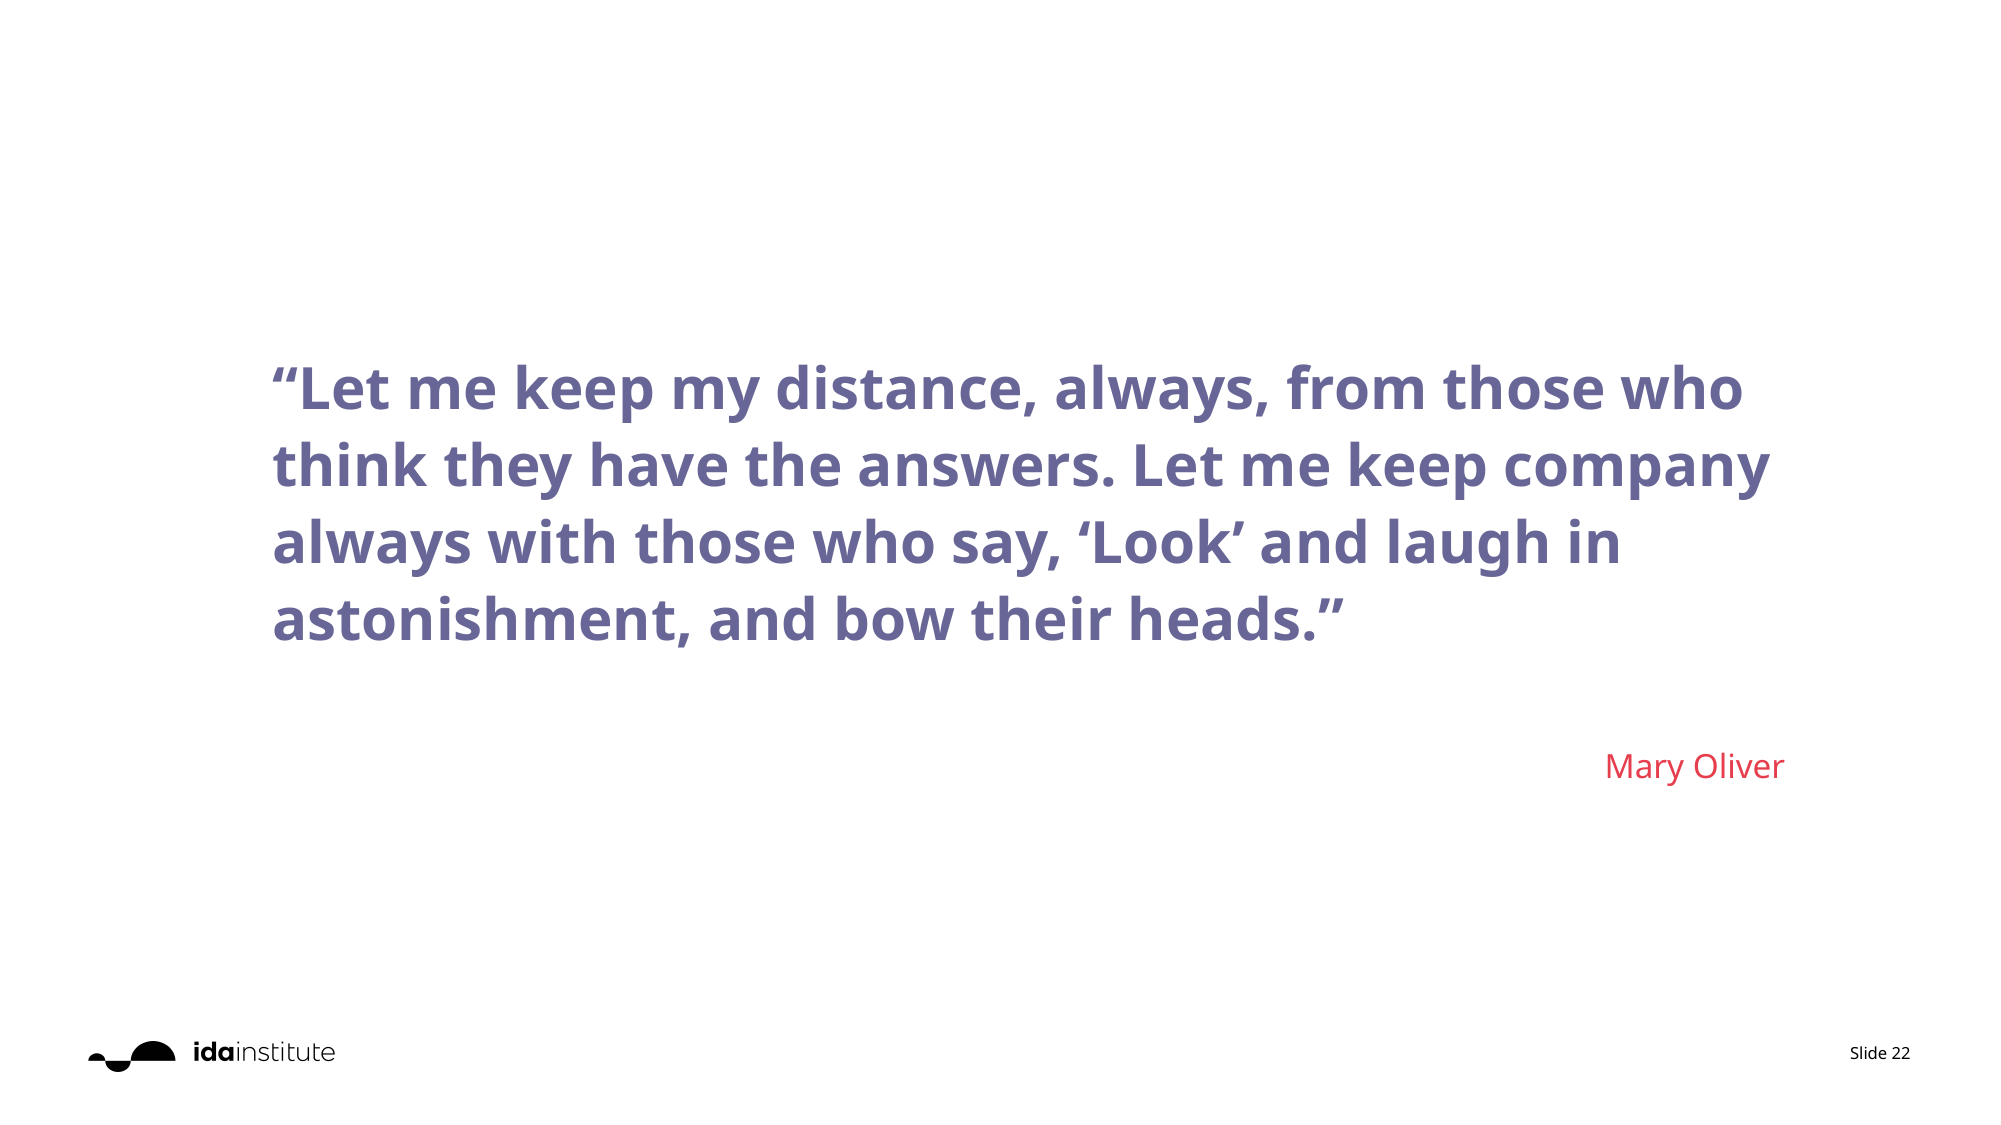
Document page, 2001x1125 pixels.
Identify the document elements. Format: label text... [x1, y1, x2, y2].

slide_number Slide 22 [1785, 1030, 1911, 1066]
list “Let me keep my distance, always, from those who think they have the answers. Let me keep company always with those who say, ‘Look’ and laugh in astonishment, and bow their heads.” Mary Oliver [272, 179, 1786, 946]
picture [88, 1041, 335, 1072]
